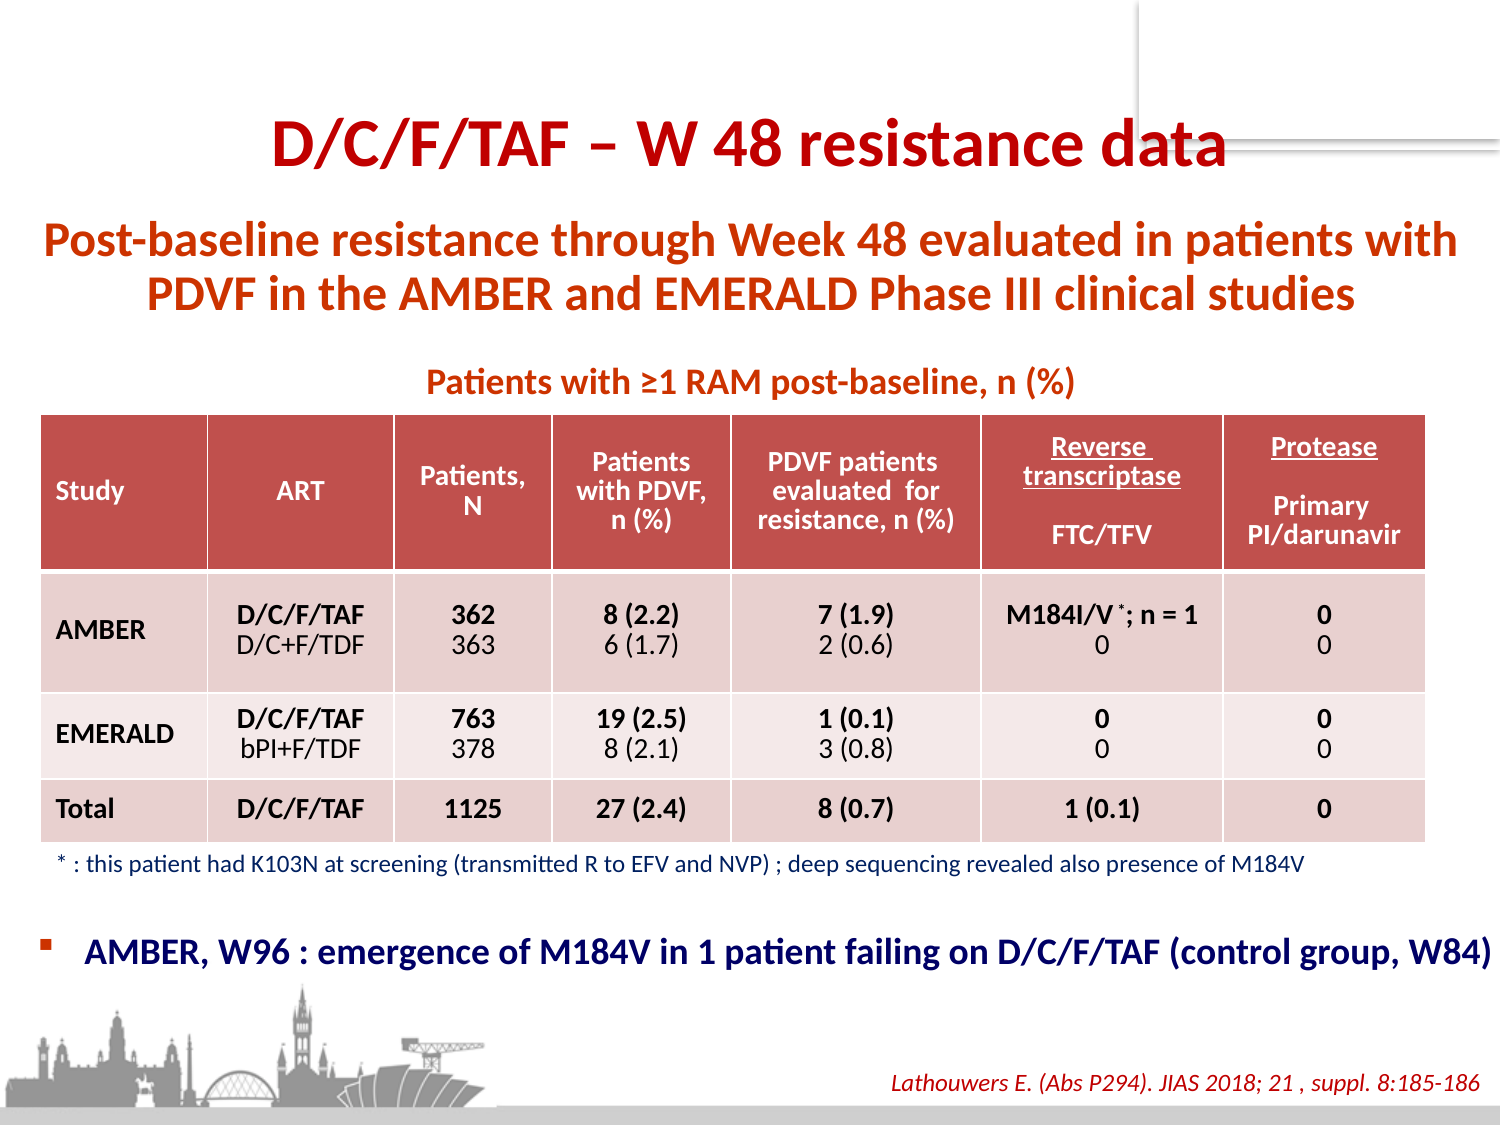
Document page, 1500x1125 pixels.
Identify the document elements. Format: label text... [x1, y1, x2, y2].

table_header ART [208, 415, 393, 569]
table_cell Total [41, 780, 207, 842]
table_cell 362 363 [395, 574, 551, 692]
picture [0, 0, 1500, 1125]
table_header Study [41, 415, 207, 569]
table_header Patients with PDVF, n (%) [553, 415, 730, 569]
table_cell 0 0 [1224, 574, 1425, 692]
table_header Patients, N [395, 415, 551, 569]
table_cell 7 (1.9) 2 (0.6) [732, 574, 980, 692]
text_box Lathouwers E. (Abs P294). JIAS 2018; 21 , suppl. 8:185-186 [876, 1058, 1497, 1104]
table_header PDVF patients evaluated for resistance, n (%) [732, 415, 980, 569]
text_box AMBER, W96 : emergence of M184V in 1 patient failing on D/C/F/TAF (control group, W84) [22, 919, 1500, 980]
table_cell M184I/V *; n = 1 0 [982, 574, 1222, 692]
table_cell D/C/F/TAF bPI+F/TDF [208, 694, 393, 778]
table_cell 19 (2.5) 8 (2.1) [553, 694, 730, 778]
text_box * : this patient had K103N at screening (transmitted R to EFV and NVP) ; deep sequencing revealed also presence of M184V [40, 844, 1426, 886]
table_cell 8 (2.2) 6 (1.7) [553, 574, 730, 692]
table_cell 1 (0.1) [982, 780, 1222, 842]
title D/C/F/TAF – W 48 resistance data [75, 45, 1425, 204]
table_header Protease Primary PI/darunavir [1224, 415, 1425, 569]
table_cell AMBER [41, 574, 207, 692]
table_cell 8 (0.7) [732, 780, 980, 842]
text_box Post-baseline resistance through Week 48 evaluated in patients with PDVF in the AMBER and EMERALD Phase III clinical studies Patients with ≥1 RAM post-baseline, n (%) [29, 204, 1474, 411]
table_cell EMERALD [41, 694, 207, 778]
table_cell D/C/F/TAF D/C+F/TDF [208, 574, 393, 692]
table_cell 0 0 [982, 694, 1222, 778]
table_cell 0 [1224, 780, 1425, 842]
table_cell D/C/F/TAF [208, 780, 393, 842]
table_cell 27 (2.4) [553, 780, 730, 842]
table_cell 1125 [395, 780, 551, 842]
table_cell 0 0 [1224, 694, 1425, 778]
table_cell 763 378 [395, 694, 551, 778]
table_cell 1 (0.1) 3 (0.8) [732, 694, 980, 778]
table_header Reverse transcriptase FTC/TFV [982, 415, 1222, 569]
